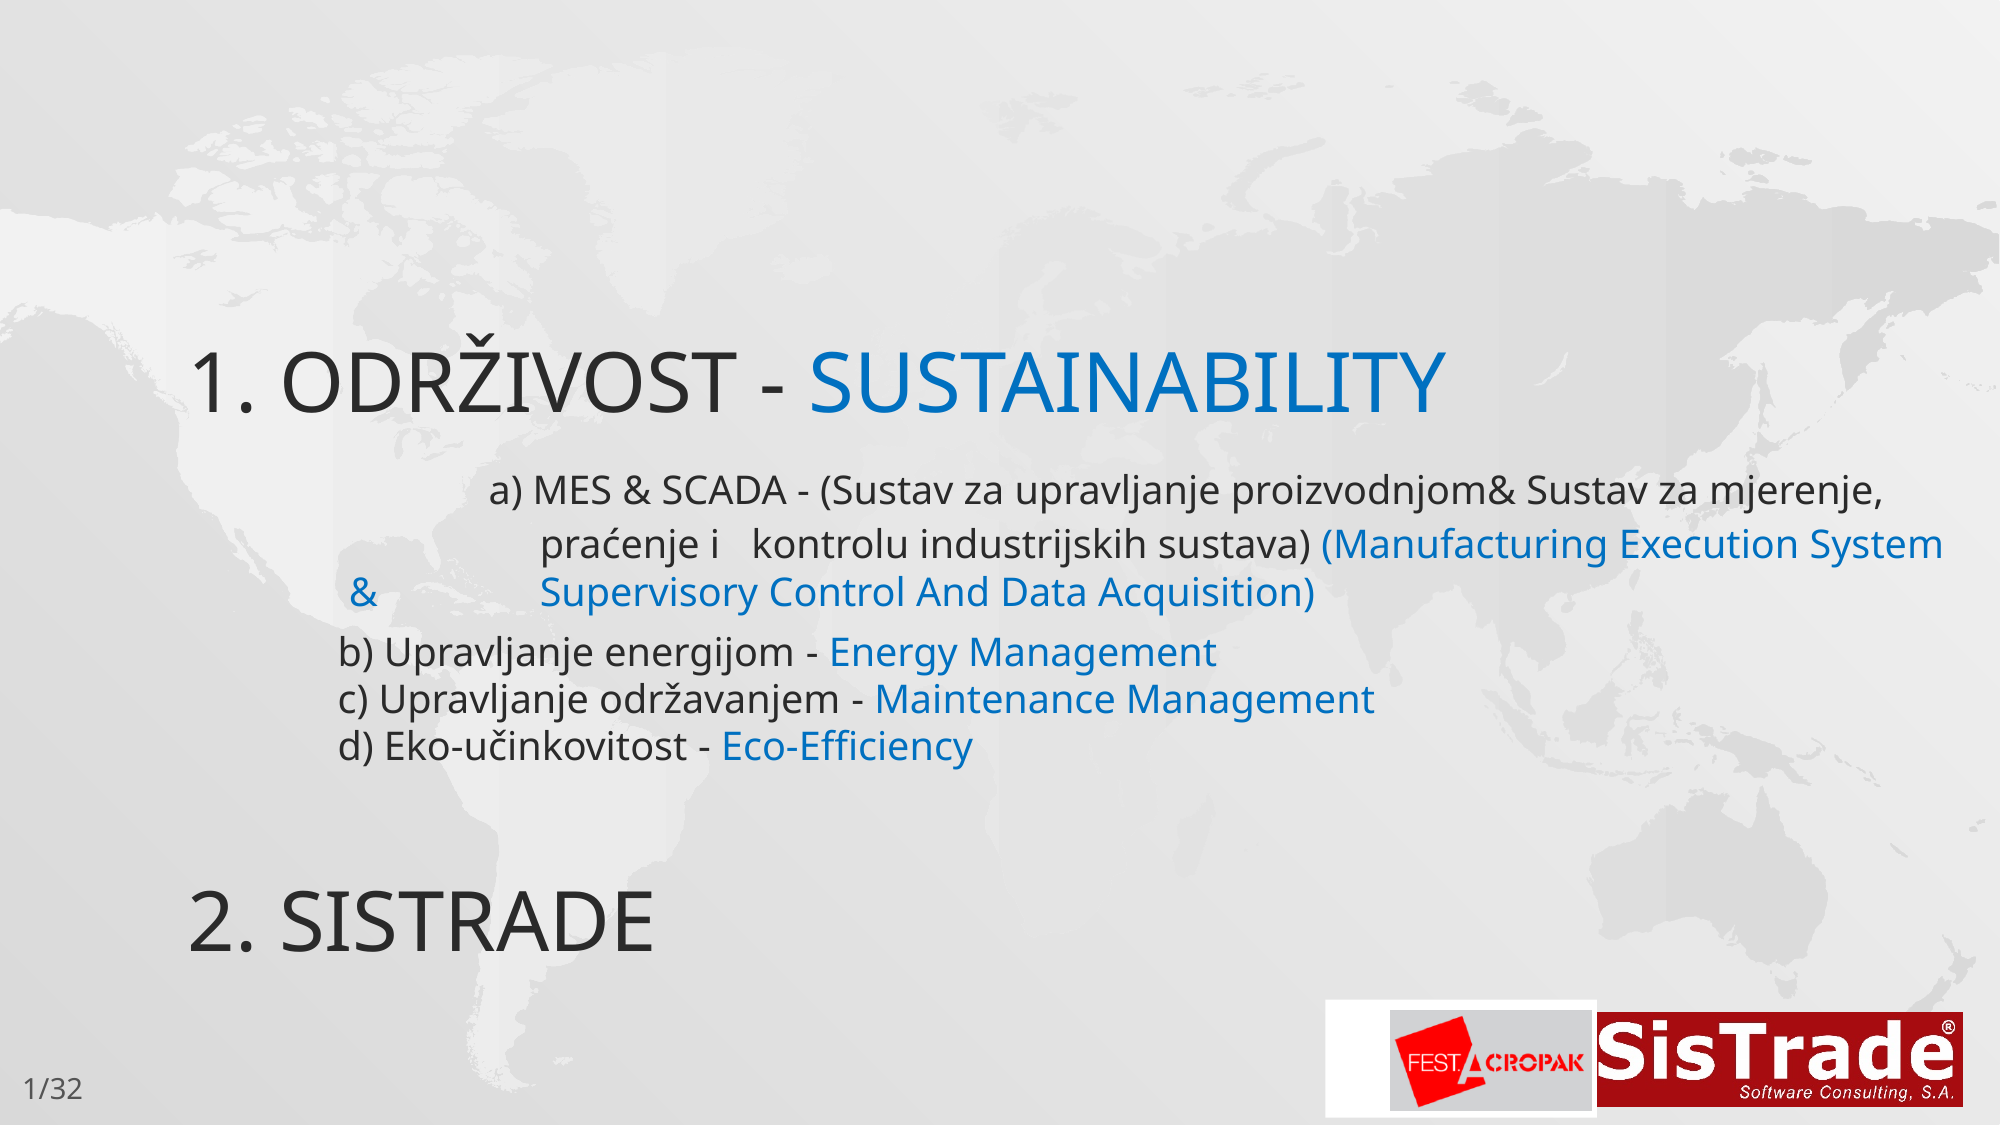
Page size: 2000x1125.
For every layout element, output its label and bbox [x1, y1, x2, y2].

text_box [7, 0, 2000, 1118]
